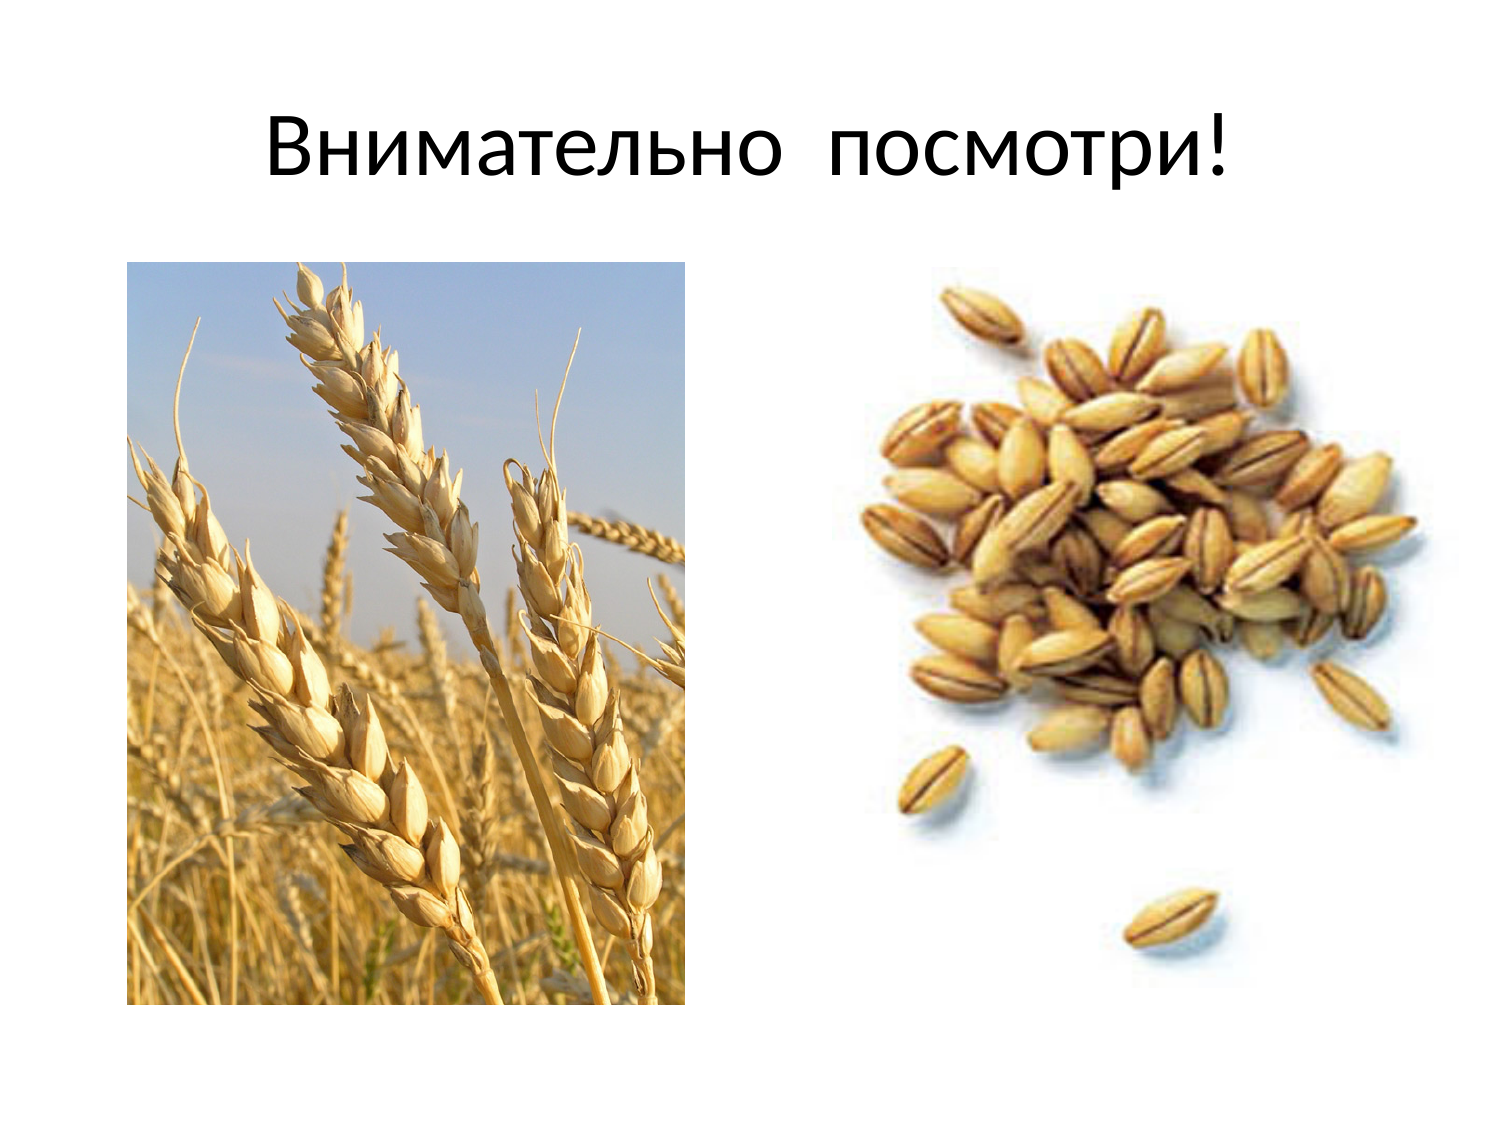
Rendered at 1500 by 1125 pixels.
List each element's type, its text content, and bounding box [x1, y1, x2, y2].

title Внимательно посмотри! [75, 45, 1425, 233]
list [832, 266, 1459, 988]
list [127, 262, 685, 1006]
